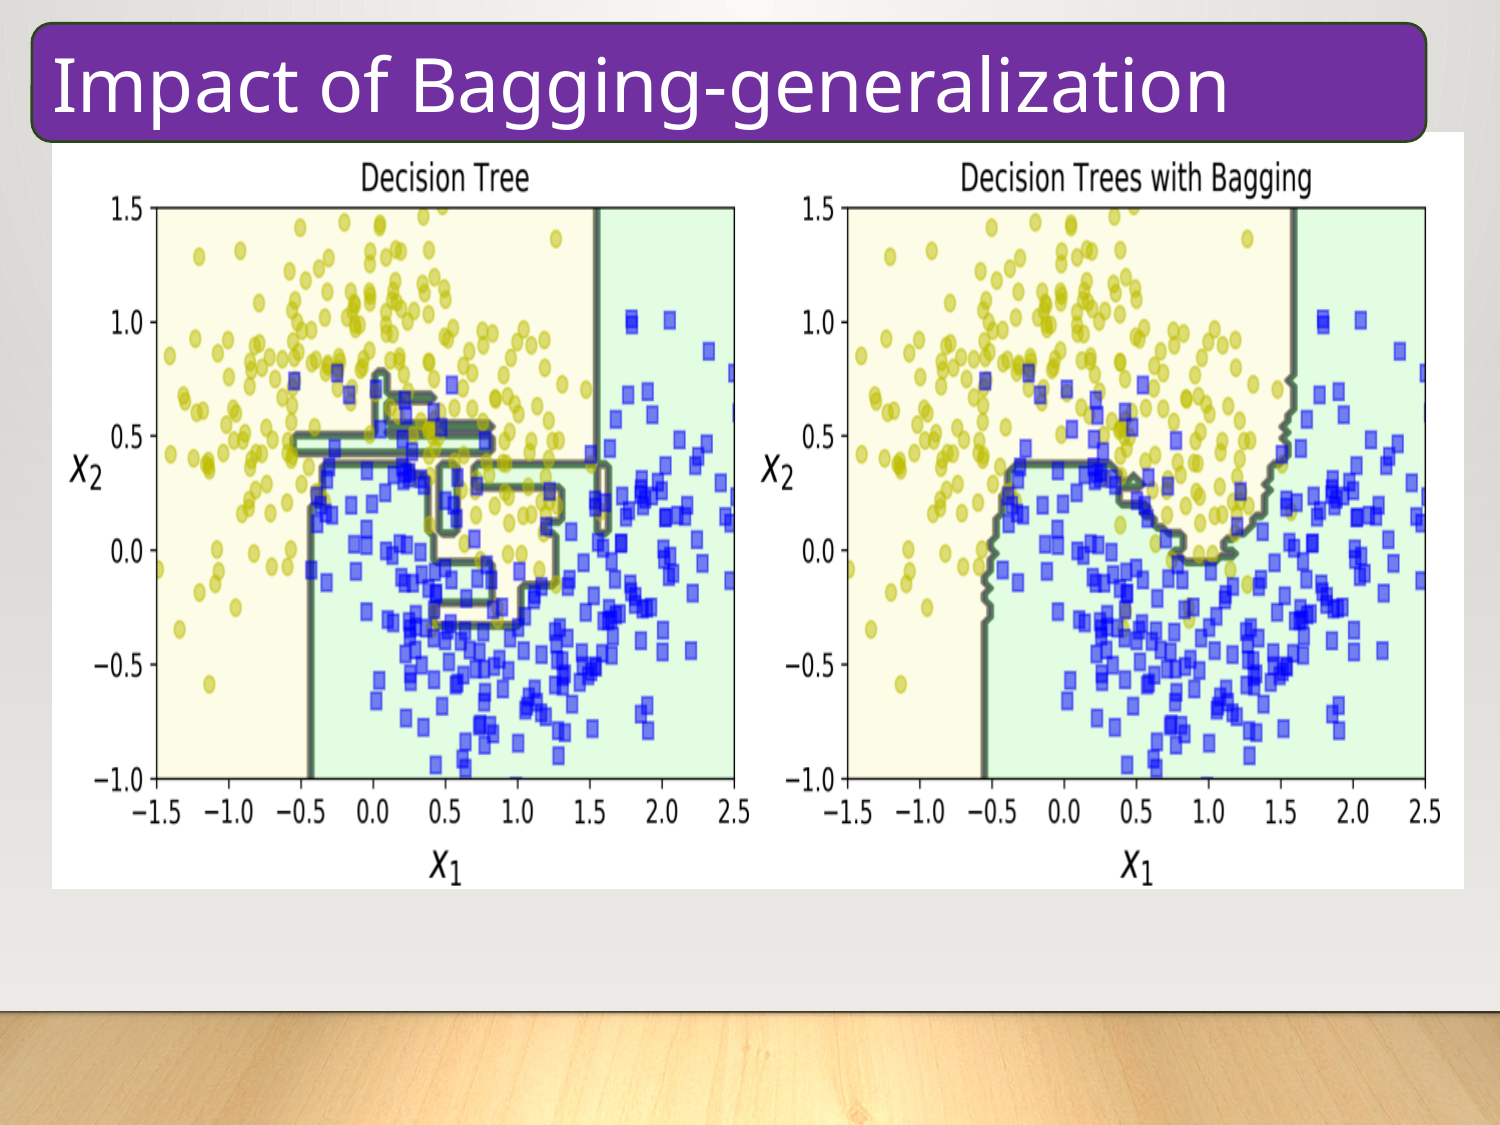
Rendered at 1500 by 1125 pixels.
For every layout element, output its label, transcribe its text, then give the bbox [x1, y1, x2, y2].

picture [52, 132, 1465, 889]
picture [0, 1011, 1500, 1125]
text_box Impact of Bagging-generalization [30, 21, 1428, 143]
